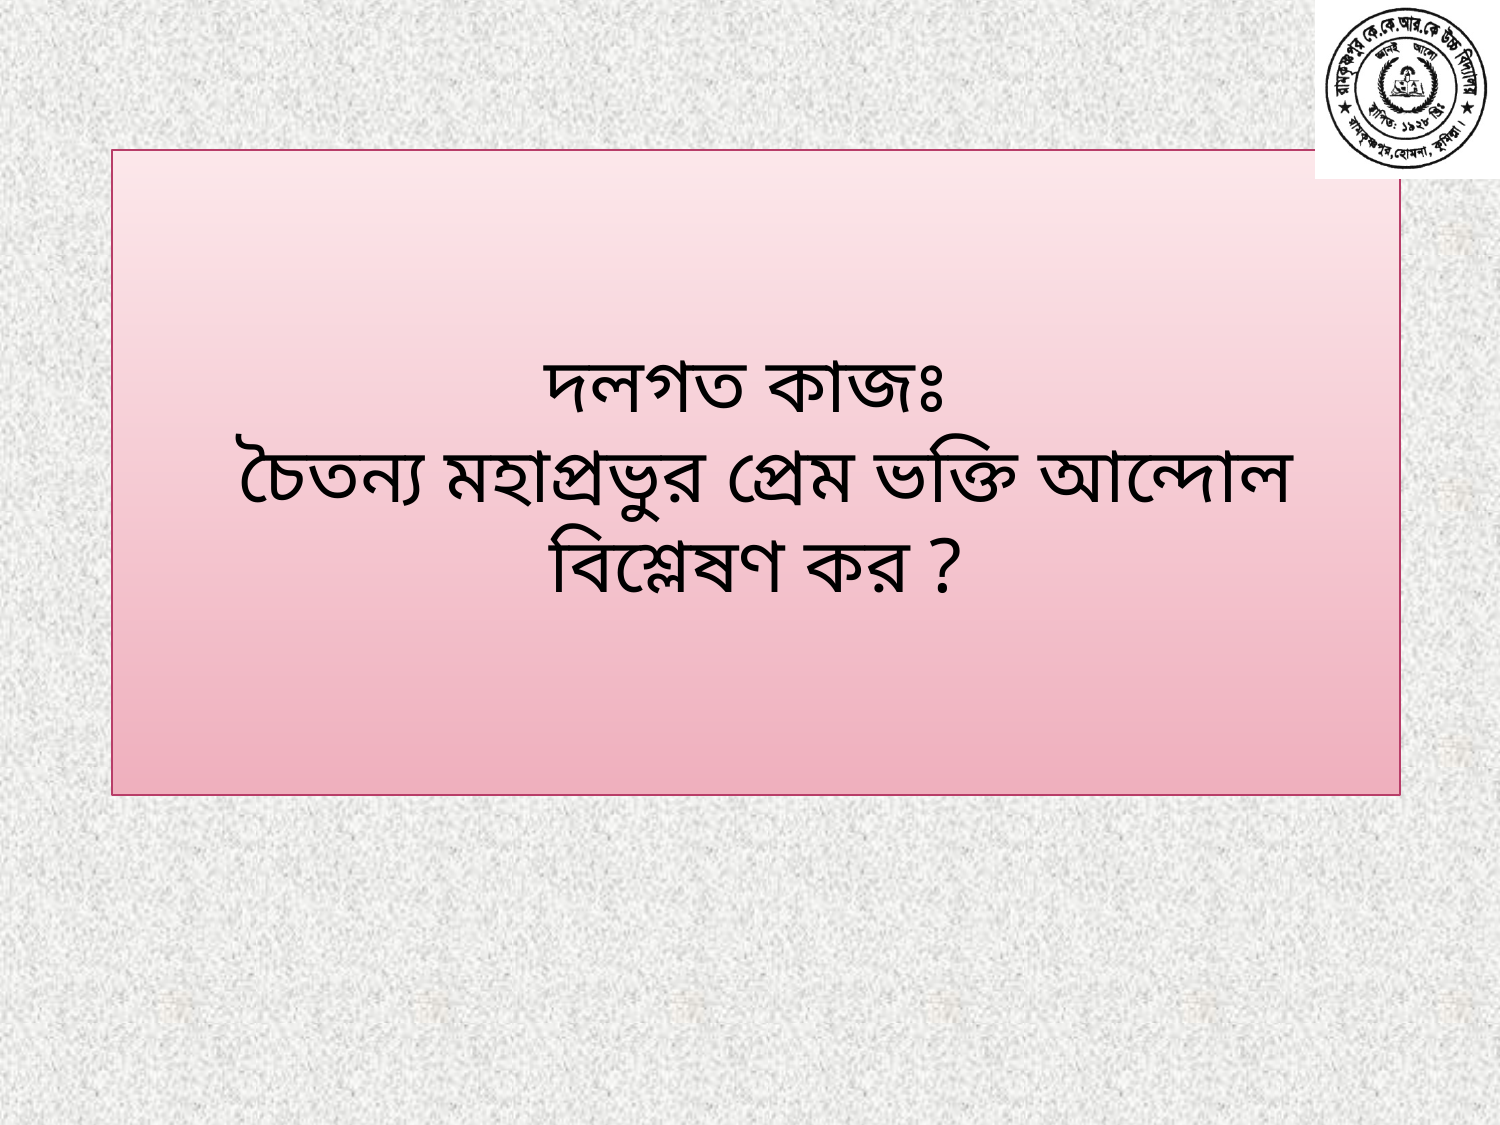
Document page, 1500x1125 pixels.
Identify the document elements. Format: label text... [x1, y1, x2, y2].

text_box দলগত কাজঃ চৈতন্য মহাপ্রভুর প্রেম ভক্তি আন্দোল বিশ্লেষণ কর ? [111, 149, 1401, 796]
picture [0, 0, 1500, 1125]
picture [1314, 0, 1500, 180]
